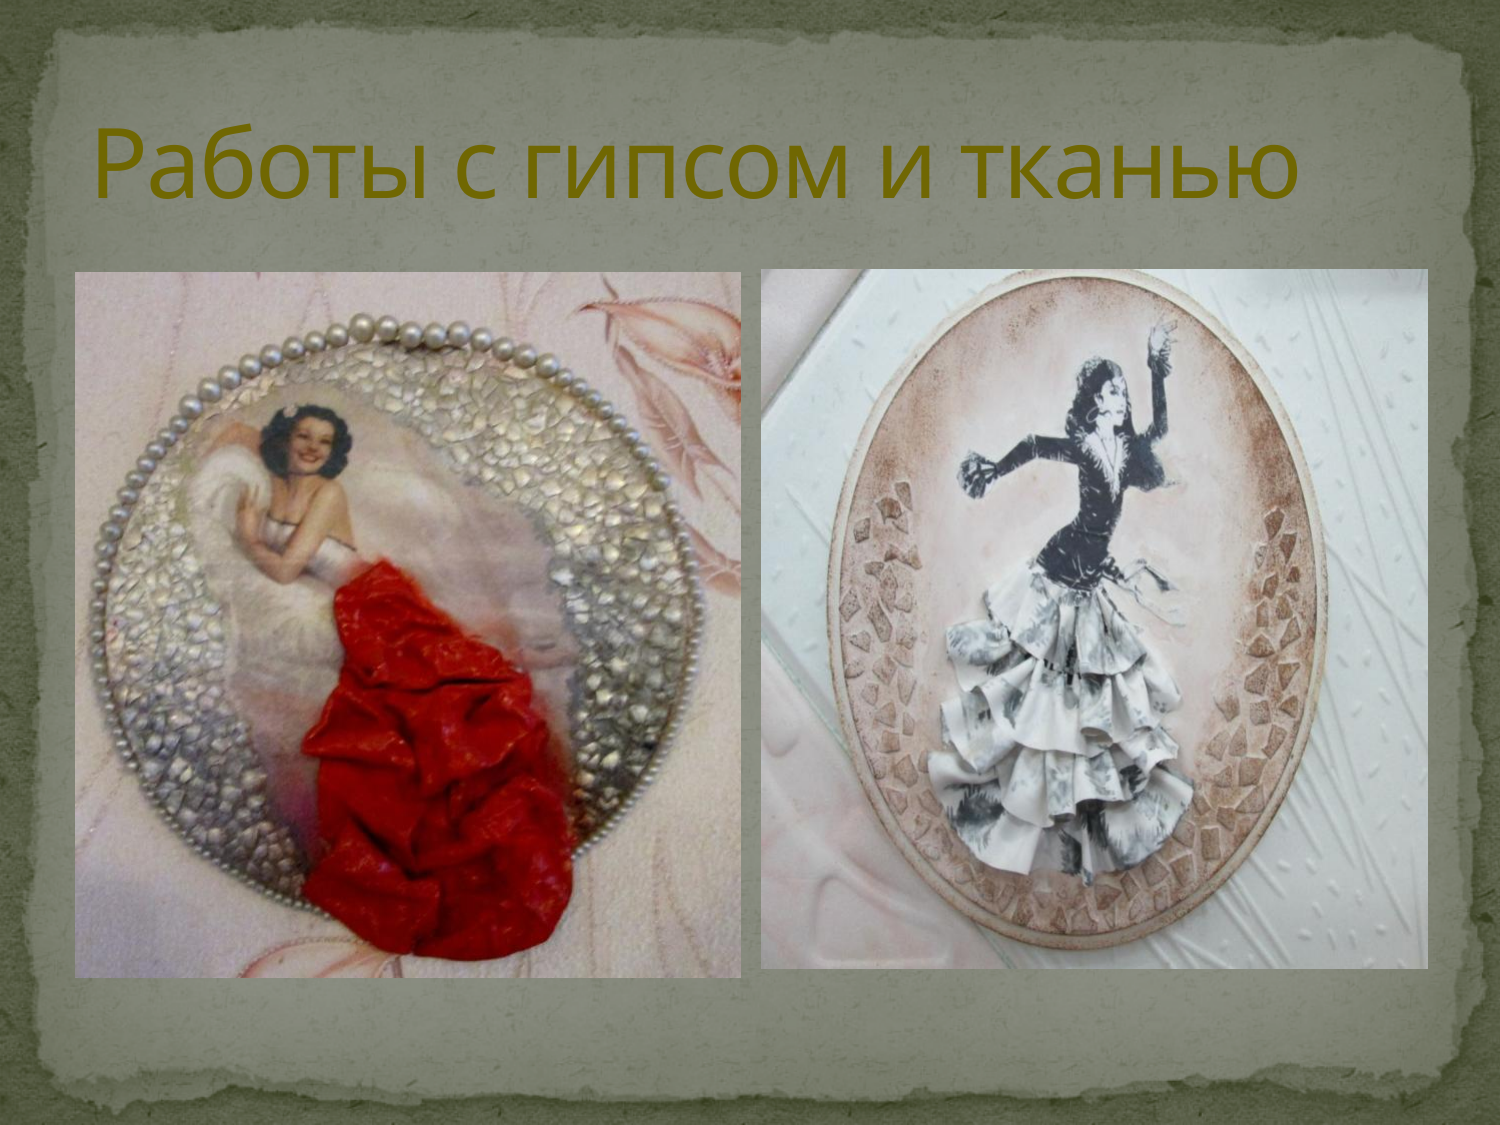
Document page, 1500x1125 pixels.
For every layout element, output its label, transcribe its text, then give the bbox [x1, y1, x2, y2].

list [77, 275, 740, 976]
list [764, 272, 1427, 968]
title Работы с гипсом и тканью [74, 24, 1425, 225]
